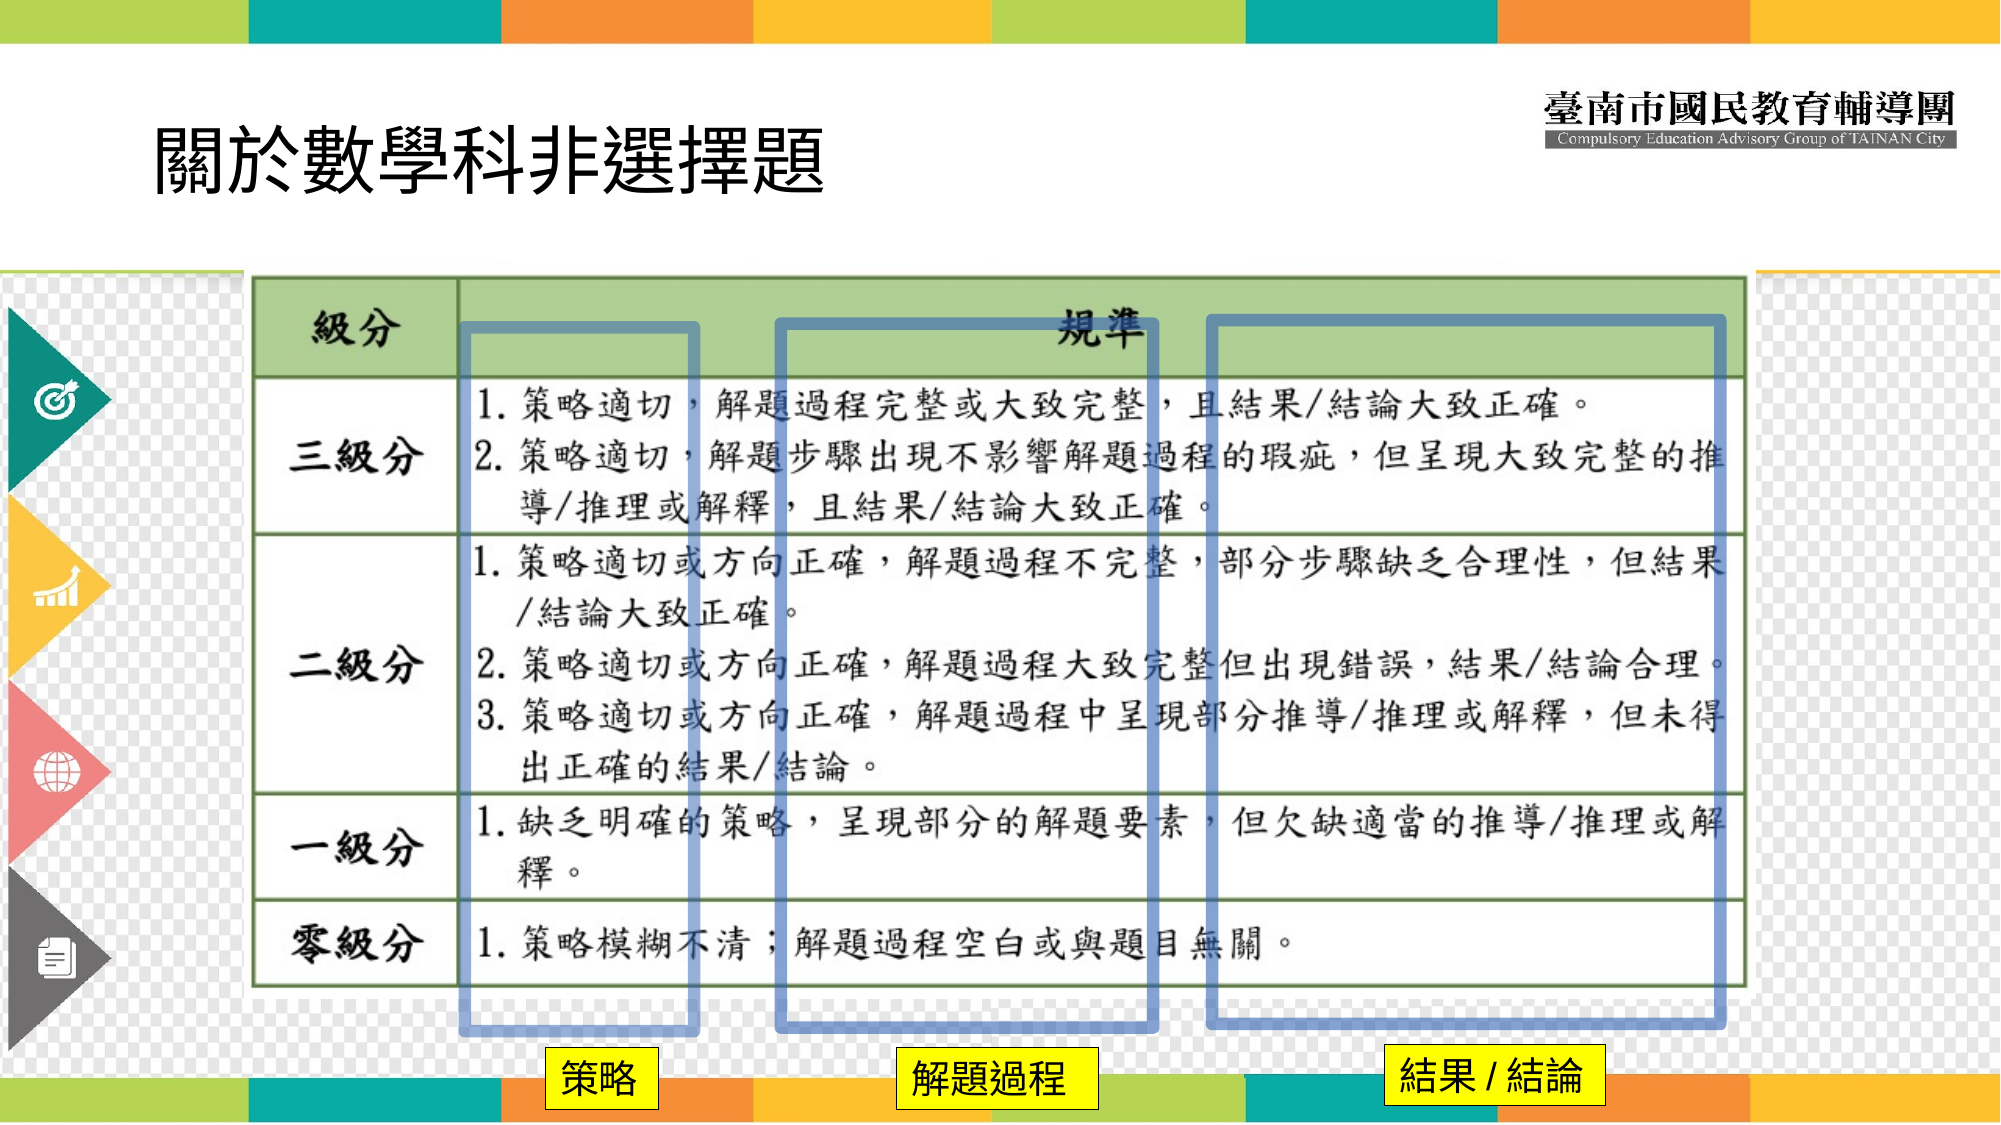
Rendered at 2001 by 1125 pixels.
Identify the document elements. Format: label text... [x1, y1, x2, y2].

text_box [780, 323, 1154, 1111]
title 關於數學科非選擇題 [136, 71, 2000, 257]
picture [0, 0, 2001, 1125]
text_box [1211, 319, 1721, 1107]
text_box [464, 326, 695, 1111]
